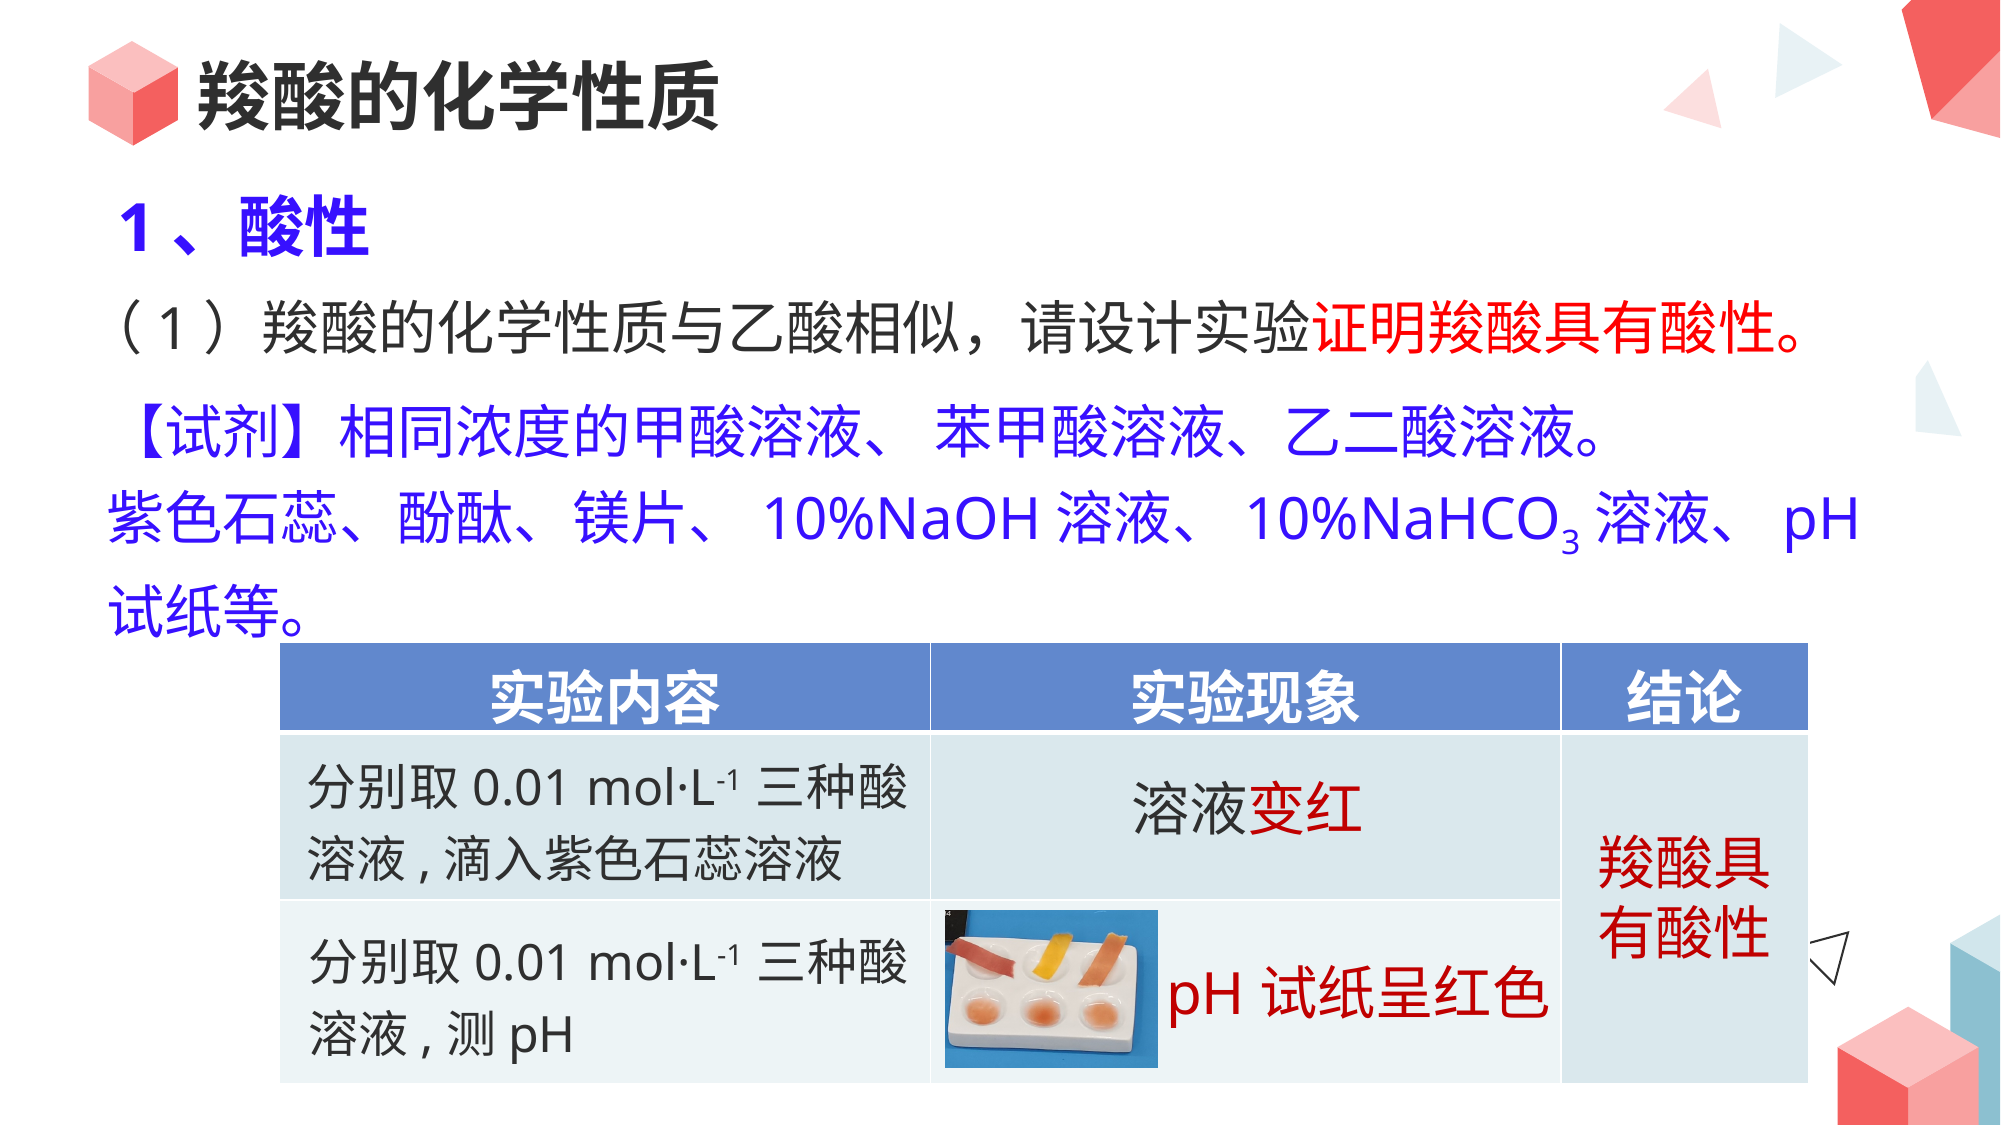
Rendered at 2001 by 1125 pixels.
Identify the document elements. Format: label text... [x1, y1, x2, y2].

text_box 分别取0.01 mol·L-1三种酸溶液,测pH [293, 910, 923, 1070]
table_cell [931, 901, 1560, 1083]
text_box pH试纸呈红色 [1158, 948, 1566, 1034]
table_cell [1562, 735, 1808, 1083]
text_box 【试剂】相同浓度的甲酸溶液、 苯甲酸溶液、乙二酸溶液。 紫色石蕊、酚酞、镁片、10%NaOH溶液、10%NaHCO3溶液、pH试纸等。 [91, 374, 1916, 653]
text_box 溶液变红 [1108, 764, 1387, 850]
text_box 1、酸性 [117, 184, 572, 265]
text_box 分别取0.01 mol·L-1三种酸溶液,滴入紫色石蕊溶液 [291, 736, 923, 896]
table_header 实验现象 [931, 643, 1560, 730]
text_box 羧酸具有酸性 [1582, 818, 1789, 974]
table_cell [931, 735, 1560, 899]
table_cell [280, 901, 930, 1083]
table_header 实验内容 [280, 643, 930, 730]
title 羧酸的化学性质 [196, 49, 1892, 141]
table_header 结论 [1562, 643, 1808, 730]
text_box （1）羧酸的化学性质与乙酸相似，请设计实验证明羧酸具有酸性。 [69, 283, 1868, 369]
table_cell [280, 735, 930, 899]
picture [945, 910, 1158, 1068]
